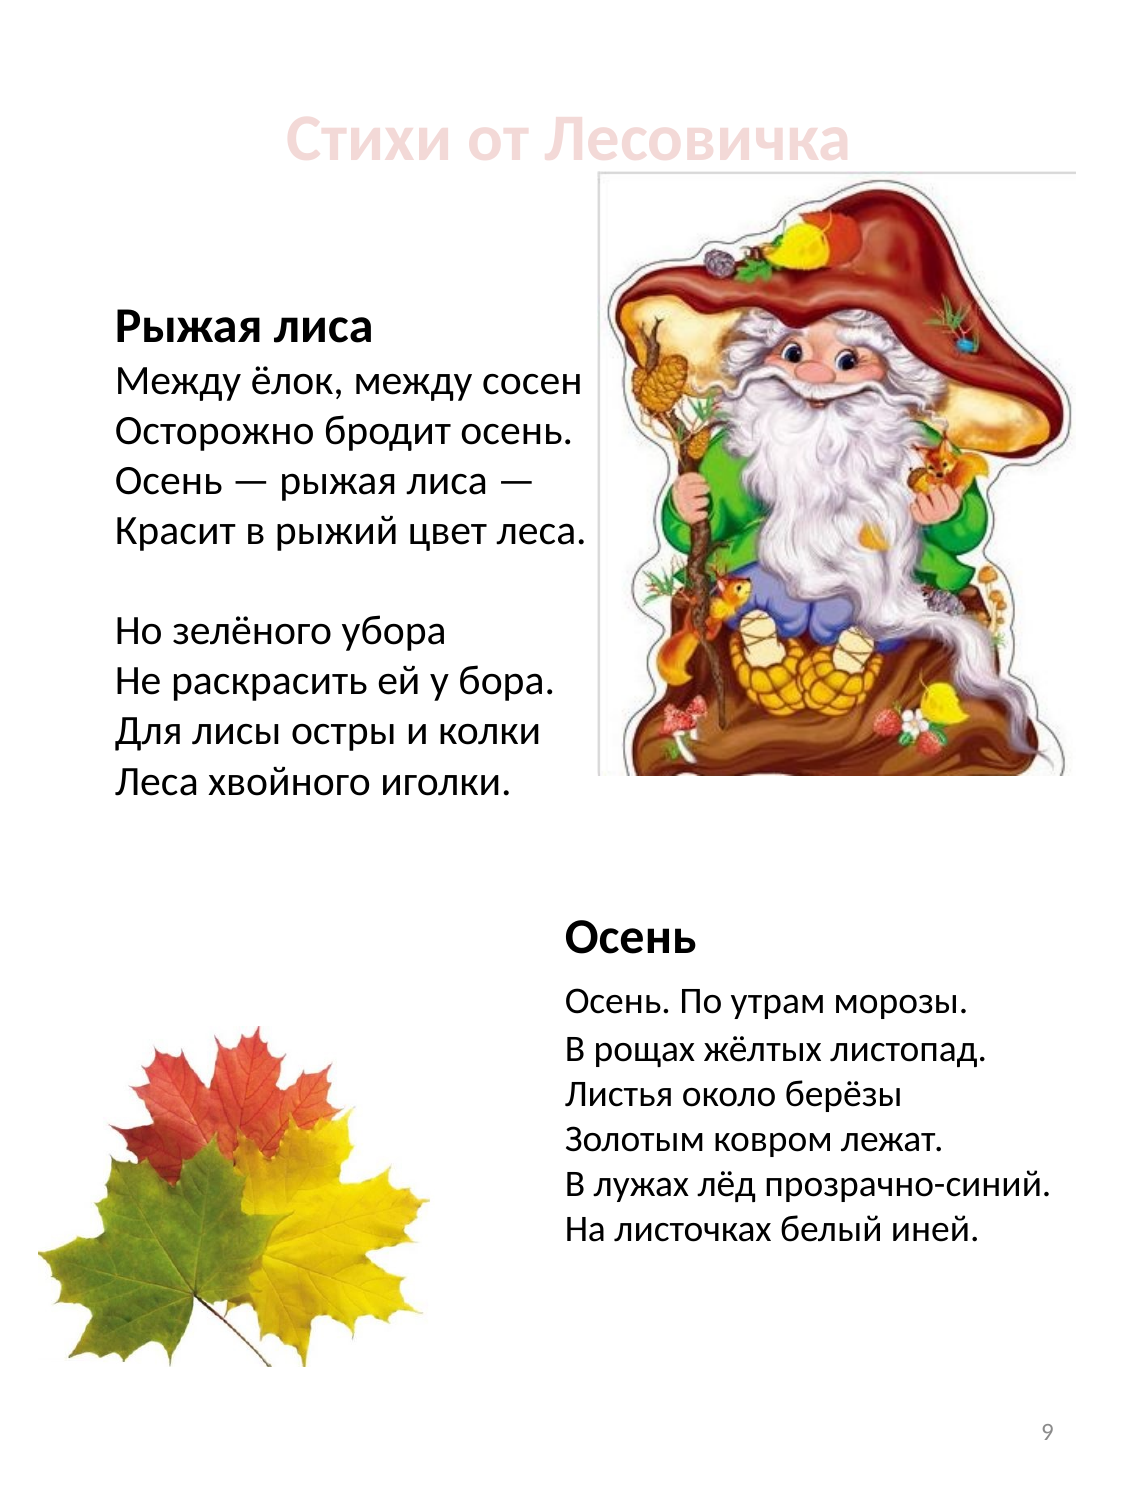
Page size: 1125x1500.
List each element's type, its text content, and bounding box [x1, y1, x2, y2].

title Стихи от Лесовичка [140, 46, 999, 215]
list Рыжая лиса Между ёлок, между сосен Осторожно бродит осень. Осень — рыжая лиса — Красит в рыжий цвет леса. Но зелёного убора Не раскрасить ей у бора. Для лисы остры и колки Леса хвойного иголки. Осень Осень. По утрам морозы. В рощах жёлтых листопад. Листья около берёзы Золотым ковром лежат. В лужах лёд прозрачно-синий. На листочках белый иней. [99, 215, 1076, 1337]
picture [38, 1025, 435, 1367]
slide_number 9 [806, 1390, 1069, 1471]
picture [597, 170, 1077, 777]
